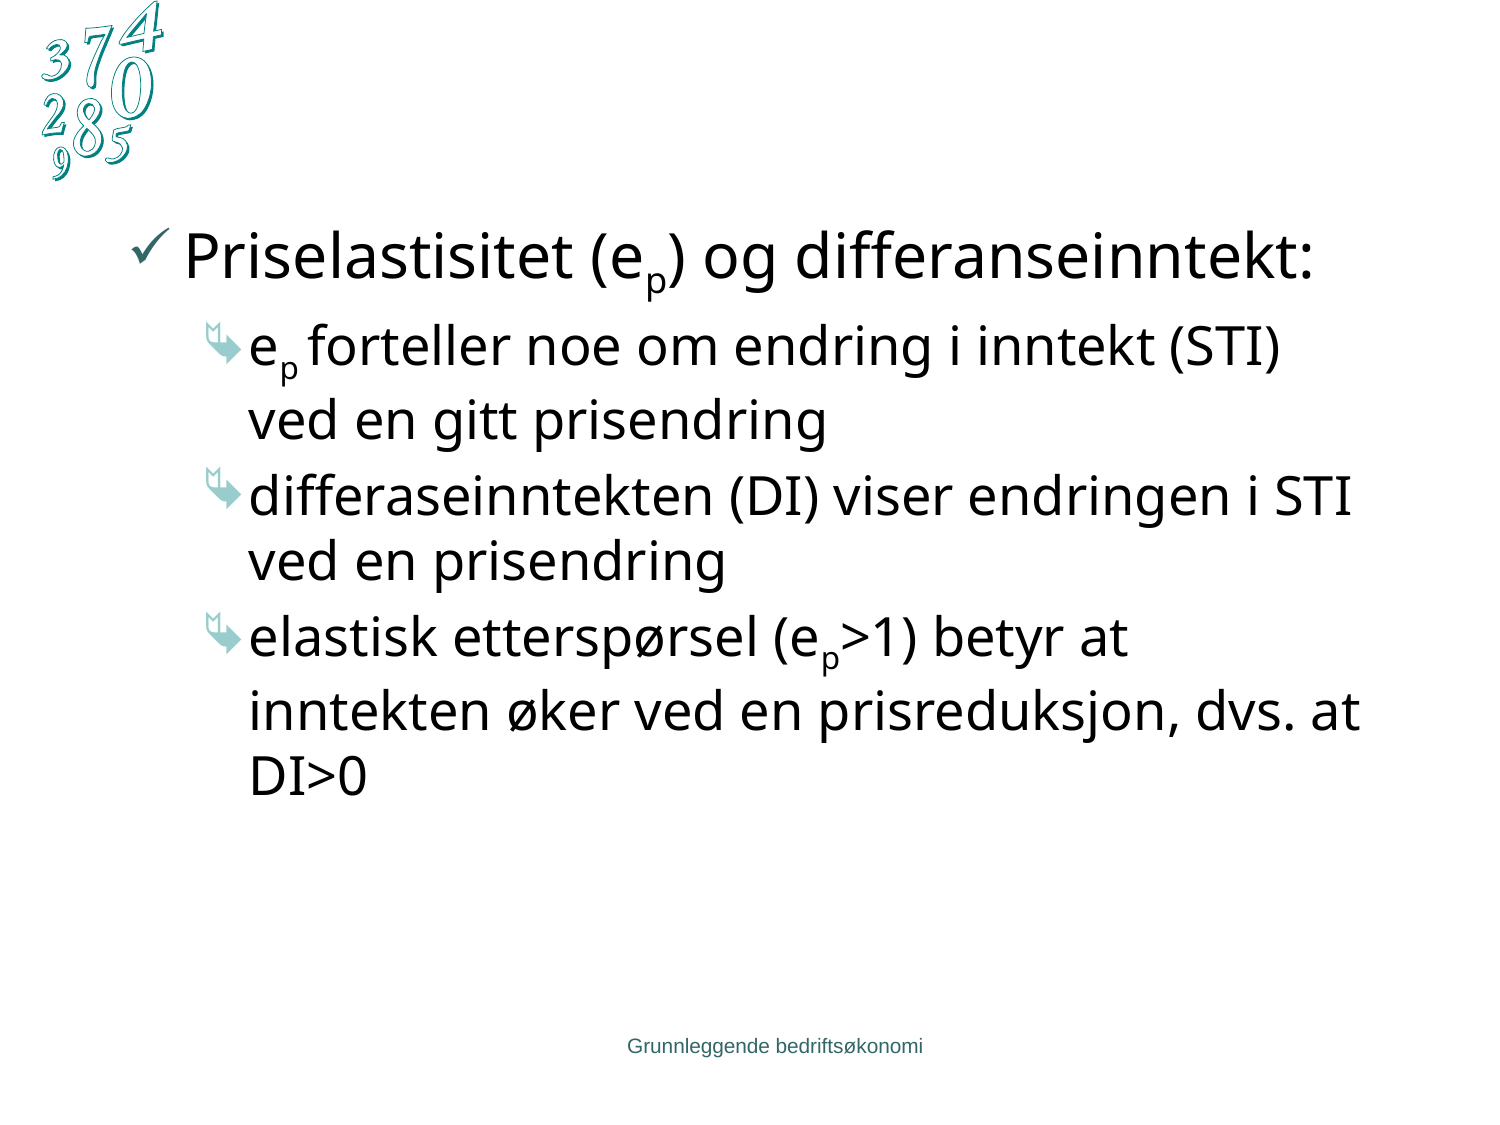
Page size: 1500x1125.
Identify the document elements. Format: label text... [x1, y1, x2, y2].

list Priselastisitet (ep) og differanseinntekt: ep forteller noe om endring i inntekt (STI) ved en gitt prisendring differaseinntekten (DI) viser endringen i STI ved en prisendring elastisk etterspørsel (ep>1) betyr at inntekten øker ved en prisreduksjon, dvs. at DI>0 [112, 208, 1388, 945]
footer Grunnleggende bedriftsøkonomi [537, 1024, 1013, 1101]
